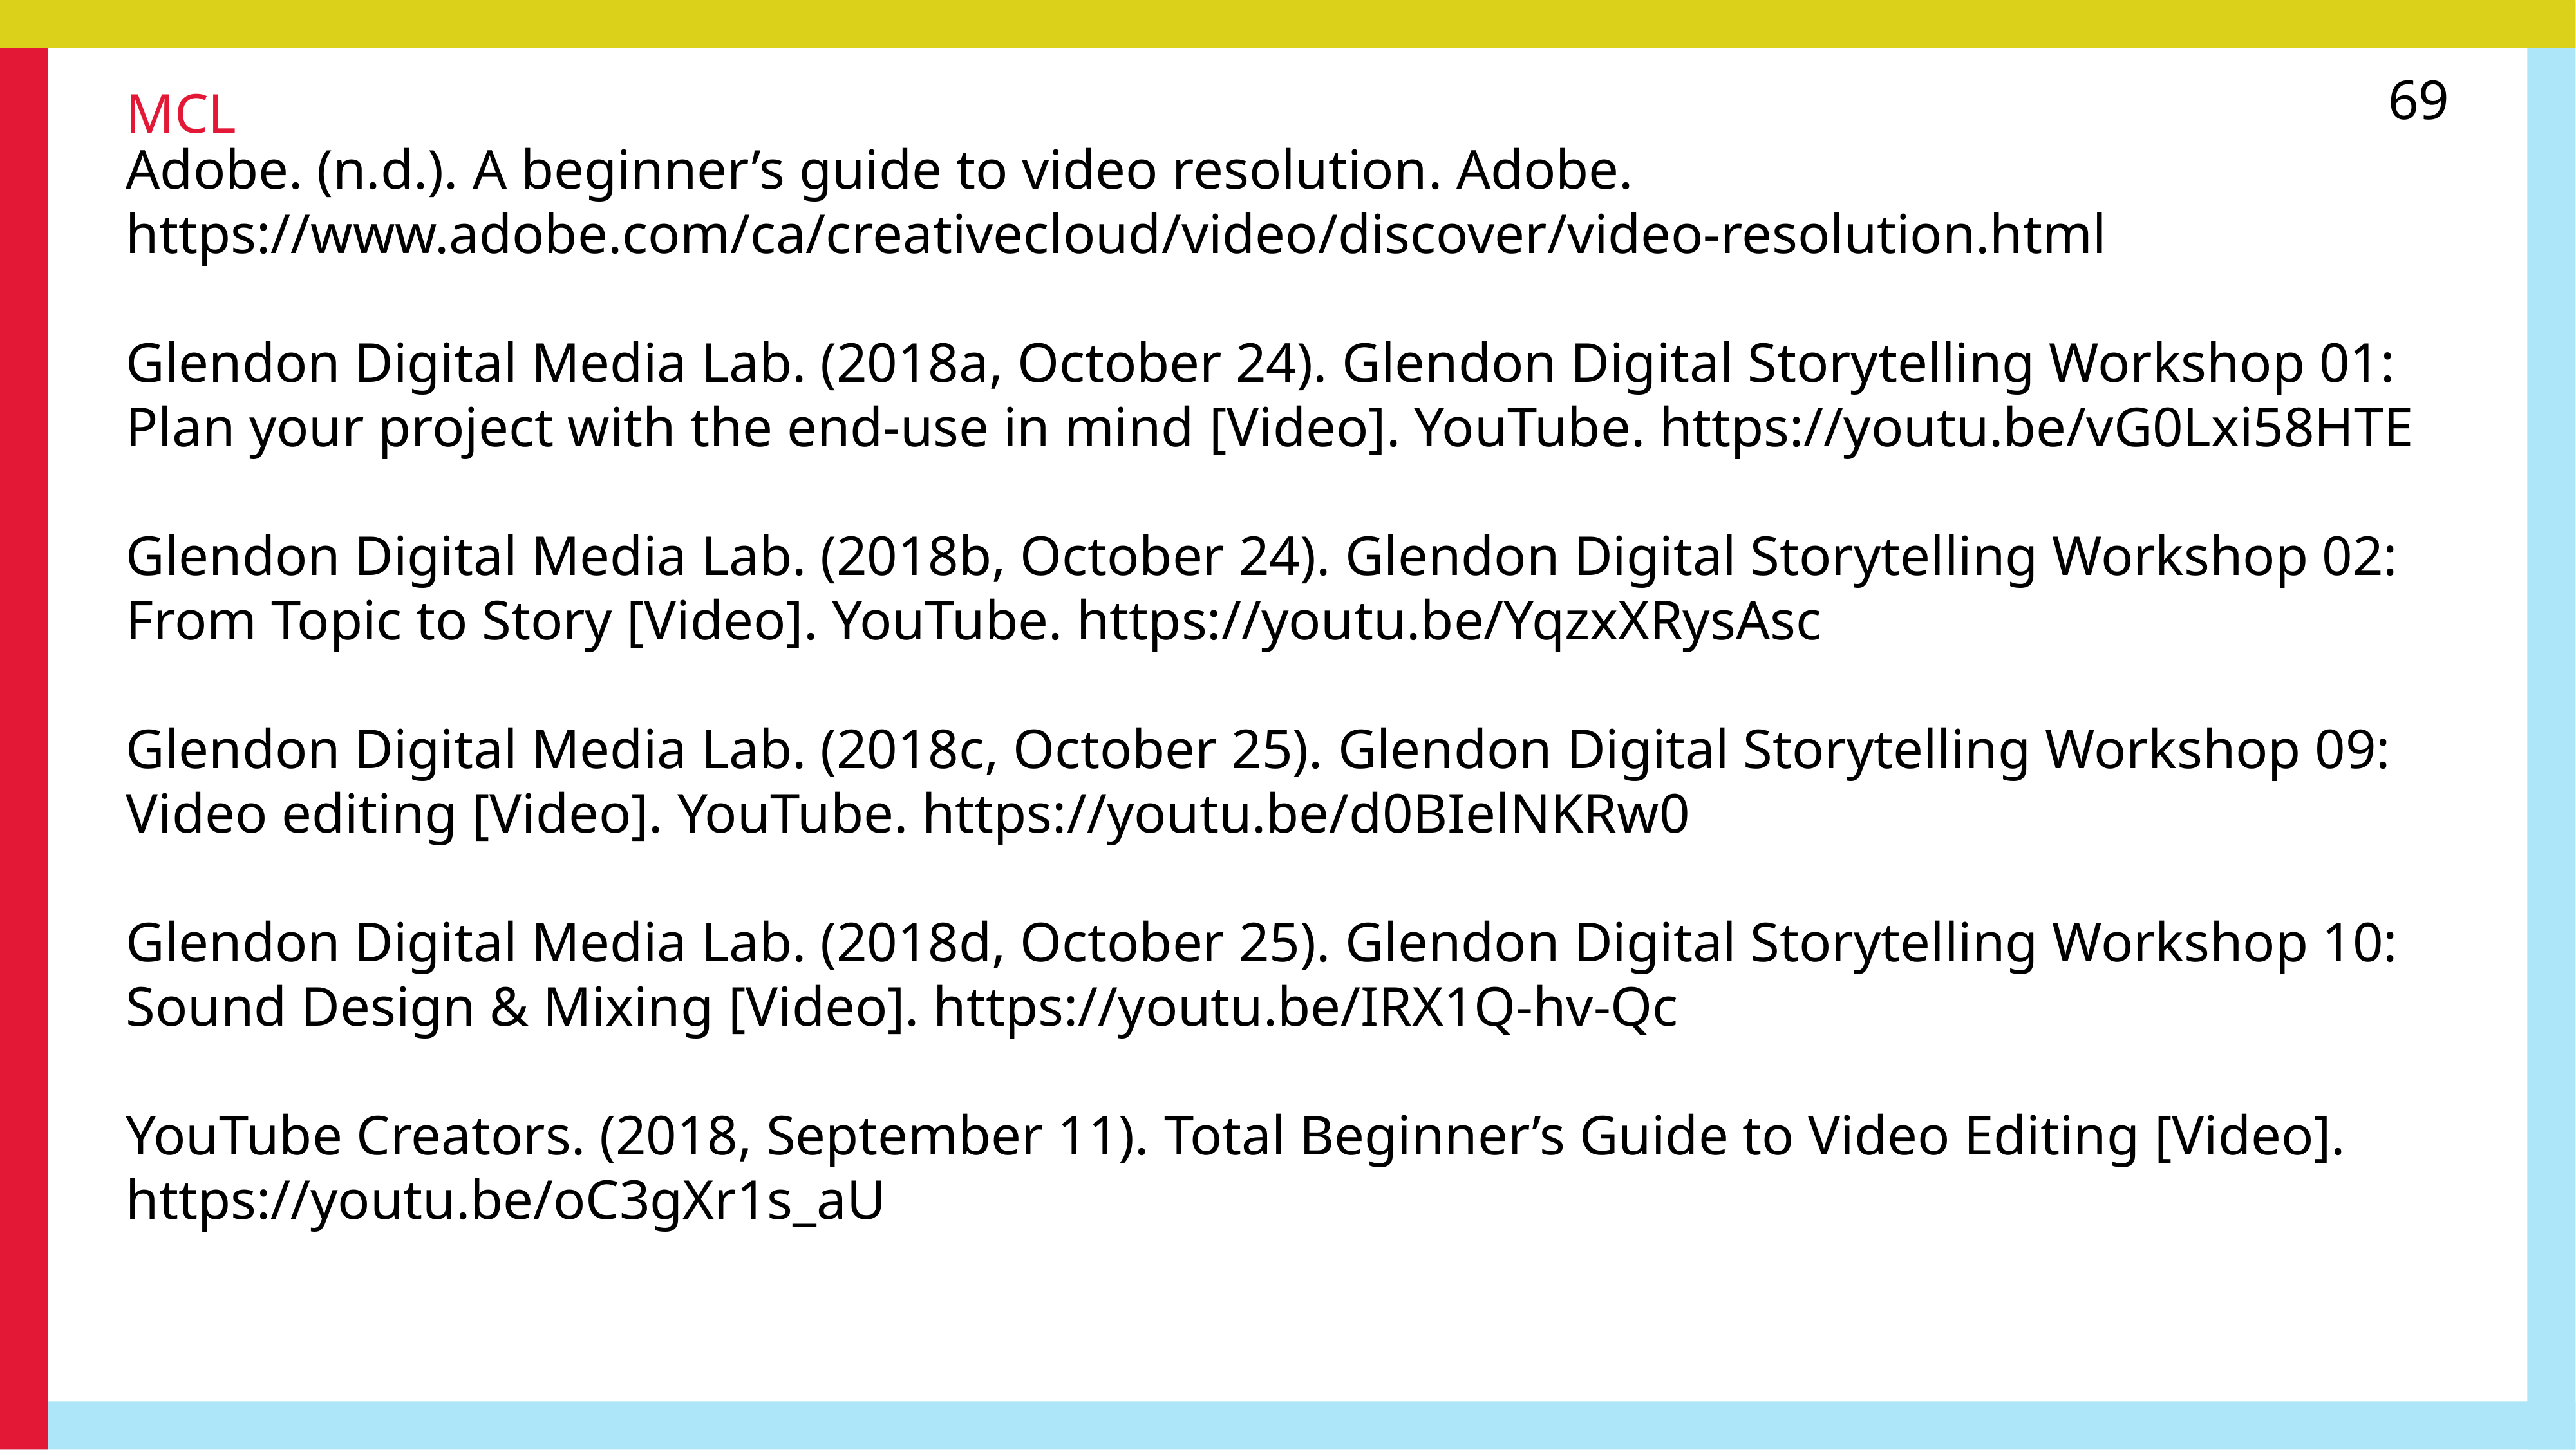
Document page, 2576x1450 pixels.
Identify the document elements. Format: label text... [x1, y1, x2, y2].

text_box [2527, 48, 2576, 1450]
text_box [48, 1401, 2527, 1450]
text_box Adobe. (n.d.). A beginner’s guide to video resolution. Adobe. https://www.adobe.com/ca/creativecloud/video/discover/video-resolution.html Glendon Digital Media Lab. (2018a, October 24). Glendon Digital Storytelling Workshop 01: Plan your project with the end-use in mind [Video]. YouTube. https://youtu.be/vG0Lxi58HTE Glendon Digital Media Lab. (2018b, October 24). Glendon Digital Storytelling Workshop 02: From Topic to Story [Video]. YouTube. https://youtu.be/YqzxXRysAsc Glendon Digital Media Lab. (2018c, October 25). Glendon Digital Storytelling Workshop 09: Video editing [Video]. YouTube. https://youtu.be/d0BIelNKRw0 Glendon Digital Media Lab. (2018d, October 25). Glendon Digital Storytelling Workshop 10: Sound Design & Mixing [Video]. https://youtu.be/IRX1Q-hv-Qc YouTube Creators. (2018, September 11). Total Beginner’s Guide to Video Editing [Video]. https://youtu.be/oC3gXr1s_aU [126, 135, 2468, 1339]
text_box MCL [126, 162, 242, 167]
text_box [0, 0, 2576, 48]
picture [126, 65, 332, 162]
text_box [48, 48, 2527, 1401]
text_box [0, 48, 48, 1450]
